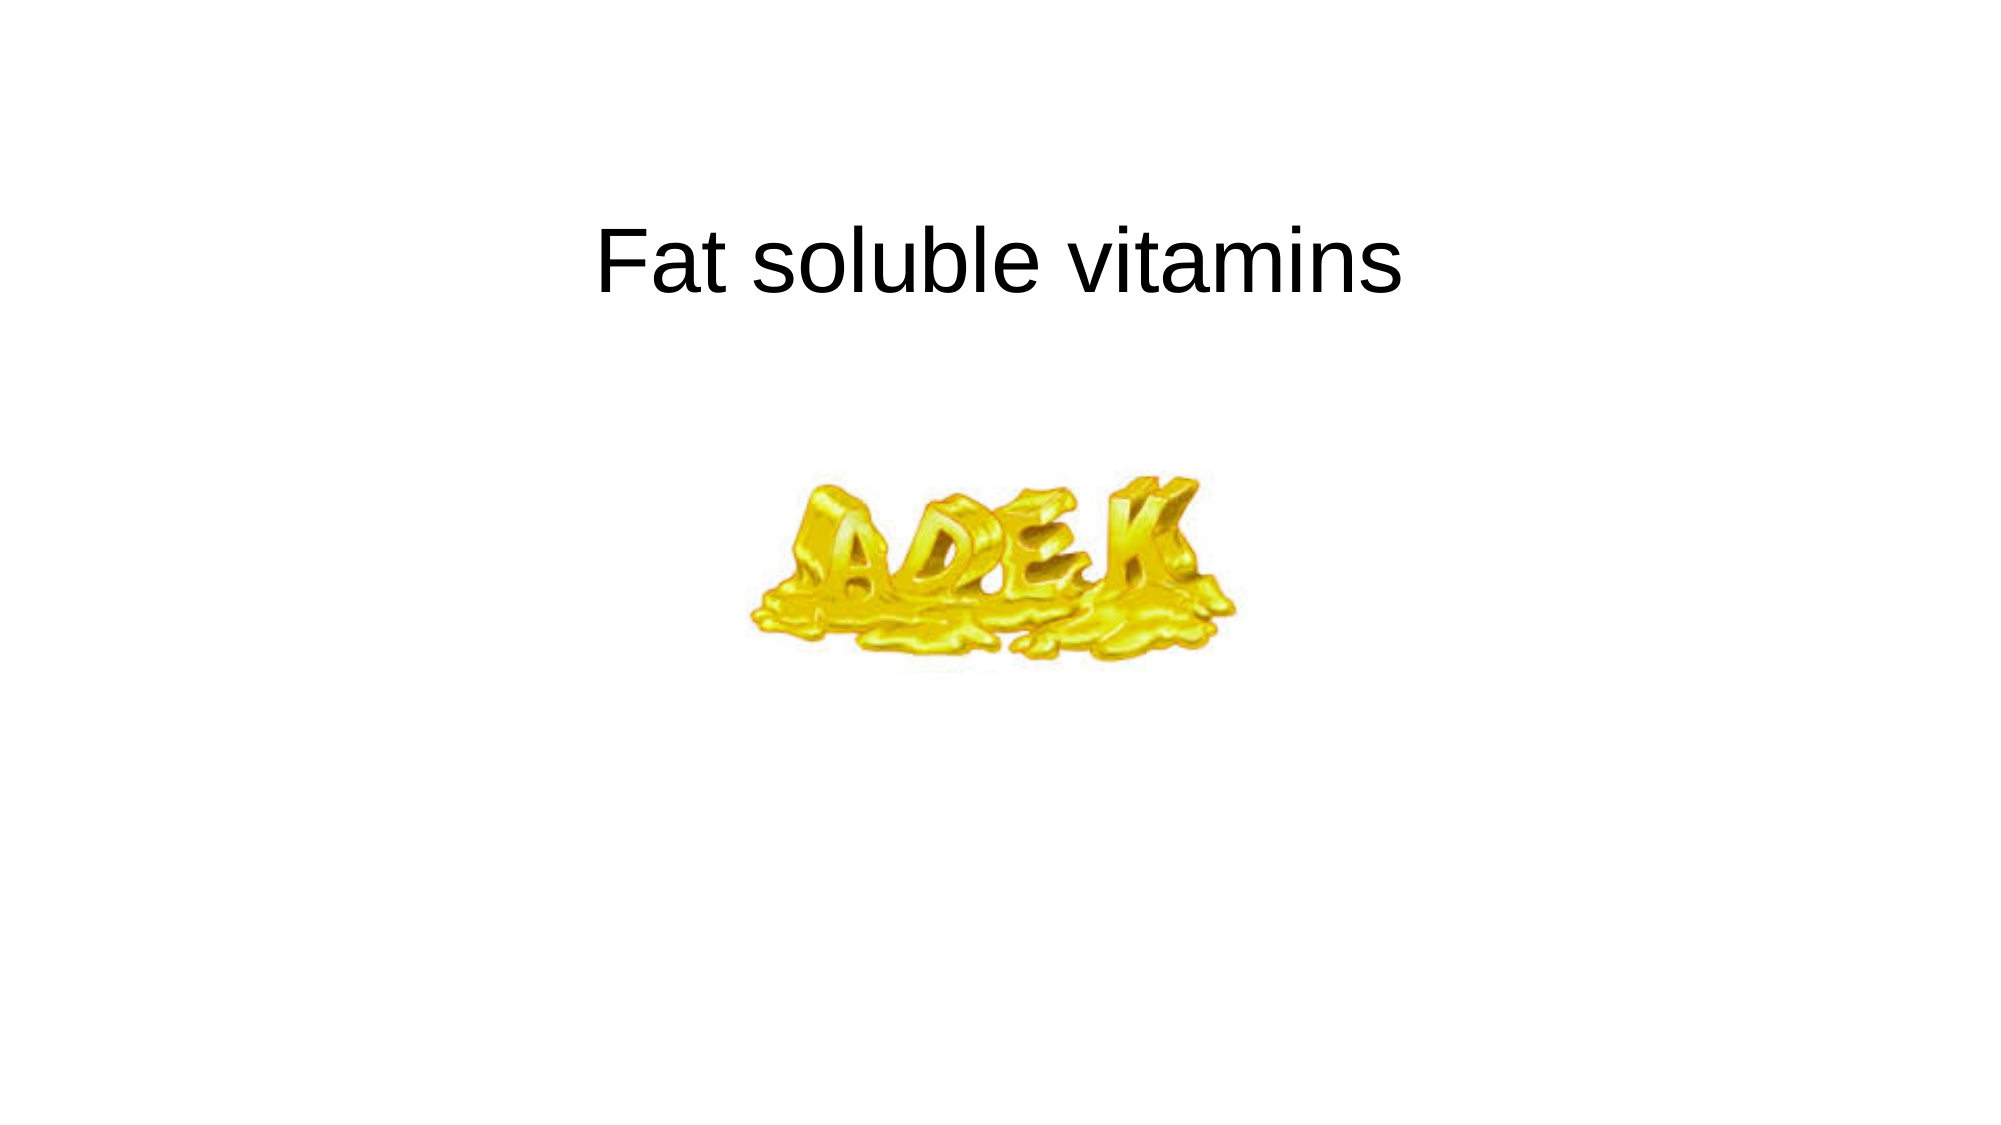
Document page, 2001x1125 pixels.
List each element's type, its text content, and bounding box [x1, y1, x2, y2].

title Fat soluble vitamins [137, 153, 1863, 372]
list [730, 454, 1270, 673]
